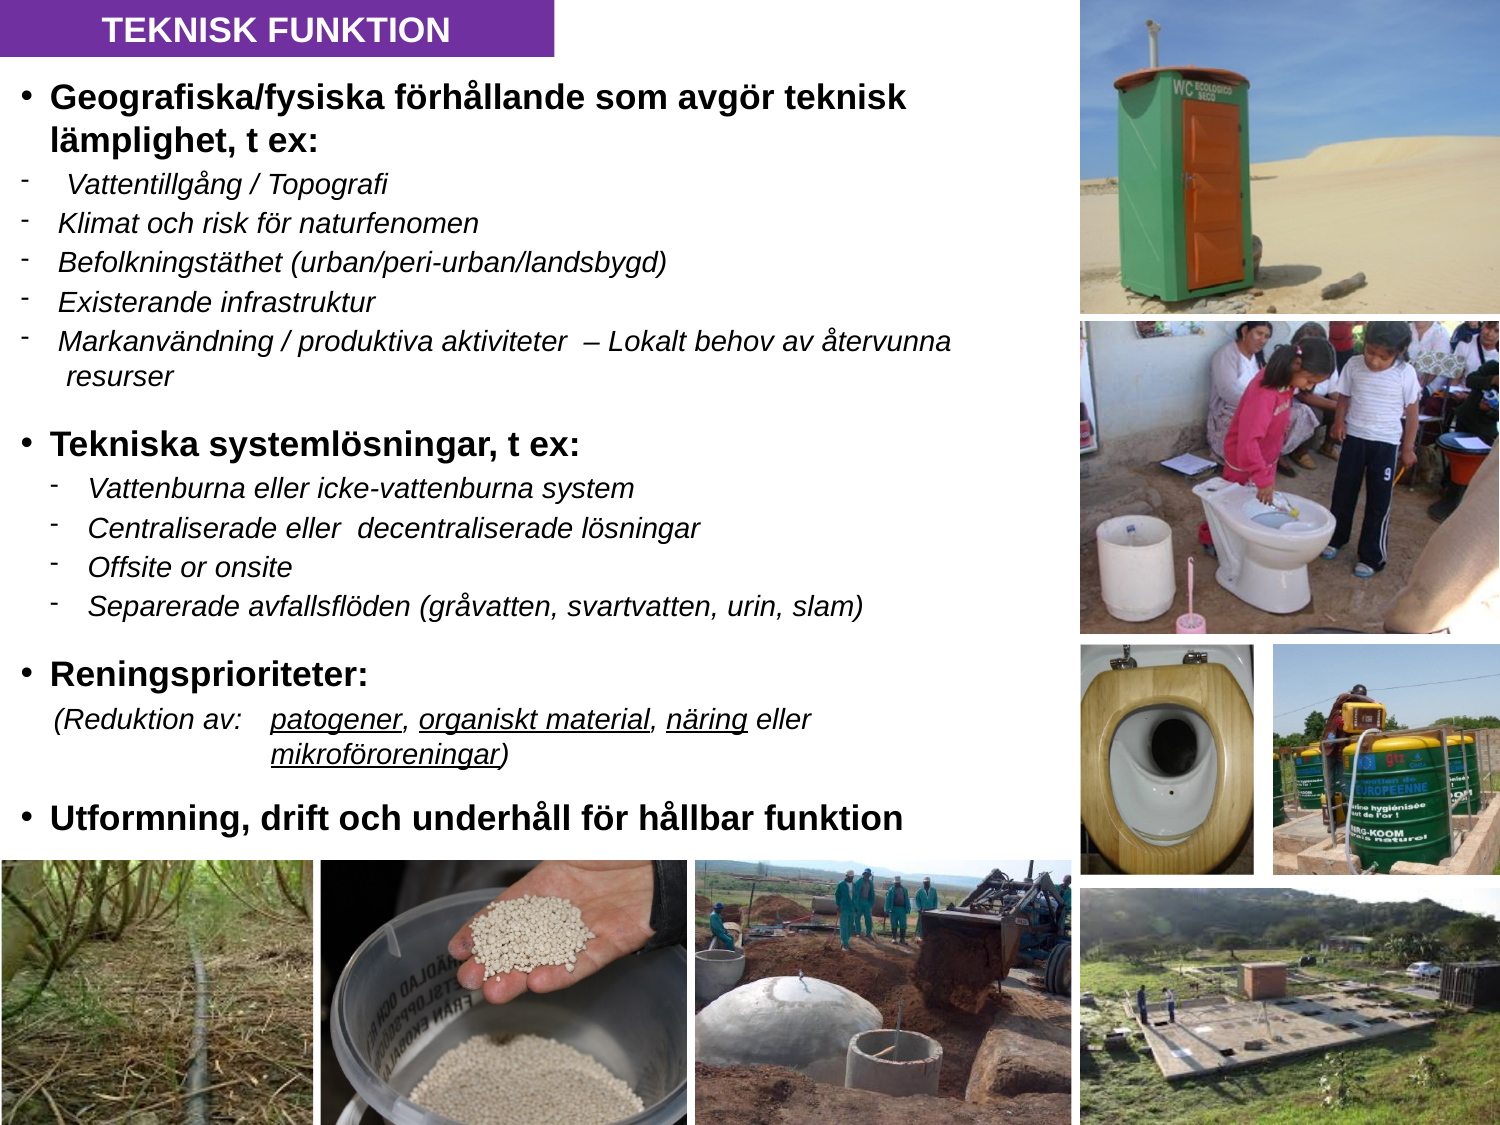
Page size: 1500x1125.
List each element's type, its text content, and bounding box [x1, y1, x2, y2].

picture [1080, 644, 1254, 875]
picture [1080, 888, 1500, 1125]
picture [320, 860, 688, 1125]
picture [1271, 644, 1500, 875]
text_box Geografiska/fysiska förhållande som avgör teknisk lämplighet, t ex: Vattentillgång / Topografi Klimat och risk för naturfenomen Befolkningstäthet (urban/peri-urban/landsbygd) Existerande infrastruktur Markanvändning / produktiva aktiviteter – Lokalt behov av återvunna resurser Tekniska systemlösningar, t ex: Vattenburna eller icke-vattenburna system Centraliserade eller decentraliserade lösningar Offsite or onsite Separerade avfallsflöden (gråvatten, svartvatten, urin, slam) Reningsprioriteter: (Reduktion av: patogener, organiskt material, näring eller mikroföroreningar) Utformning, drift och underhåll för hållbar funktion [5, 41, 1022, 845]
picture [694, 860, 1072, 1125]
picture [1, 860, 314, 1125]
text_box TEKNISK FUNKTION [0, 0, 555, 57]
picture [1080, 0, 1500, 314]
picture [1080, 320, 1499, 635]
